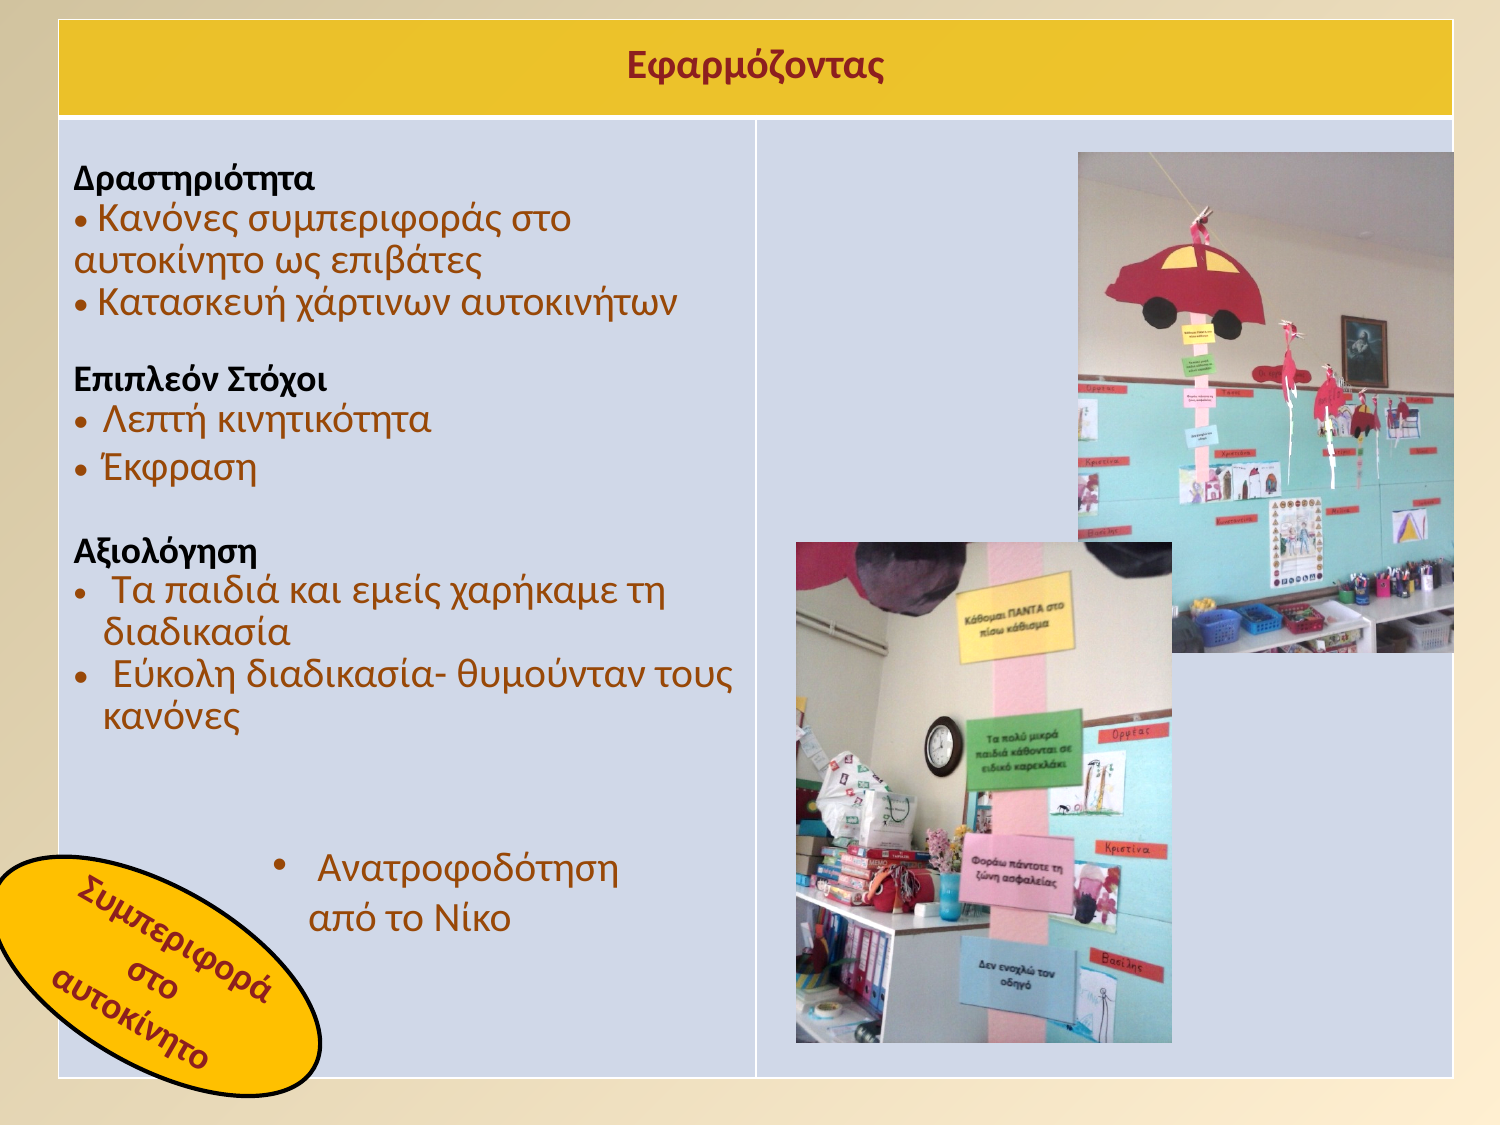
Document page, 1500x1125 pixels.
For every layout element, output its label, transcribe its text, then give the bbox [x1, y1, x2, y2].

text_box Ανατροφοδότηση από το Νίκο [257, 831, 704, 947]
picture [796, 152, 1454, 1044]
text_box Συμπεριφορά στο αυτοκίνητο [0, 854, 323, 1099]
table_header Εφαρμόζοντας [59, 20, 1452, 115]
table_cell [757, 120, 1452, 1077]
table_cell Δραστηριότητα Κανόνες συμπεριφοράς στο αυτοκίνητο ως επιβάτες Κατασκευή χάρτινων αυτοκινήτων Επιπλεόν Στόχοι Λεπτή κινητικότητα Έκφραση Αξιολόγηση Τα παιδιά και εμείς χαρήκαμε τη διαδικασία Εύκολη διαδικασία- θυμούνταν τους κανόνες [59, 120, 755, 1077]
